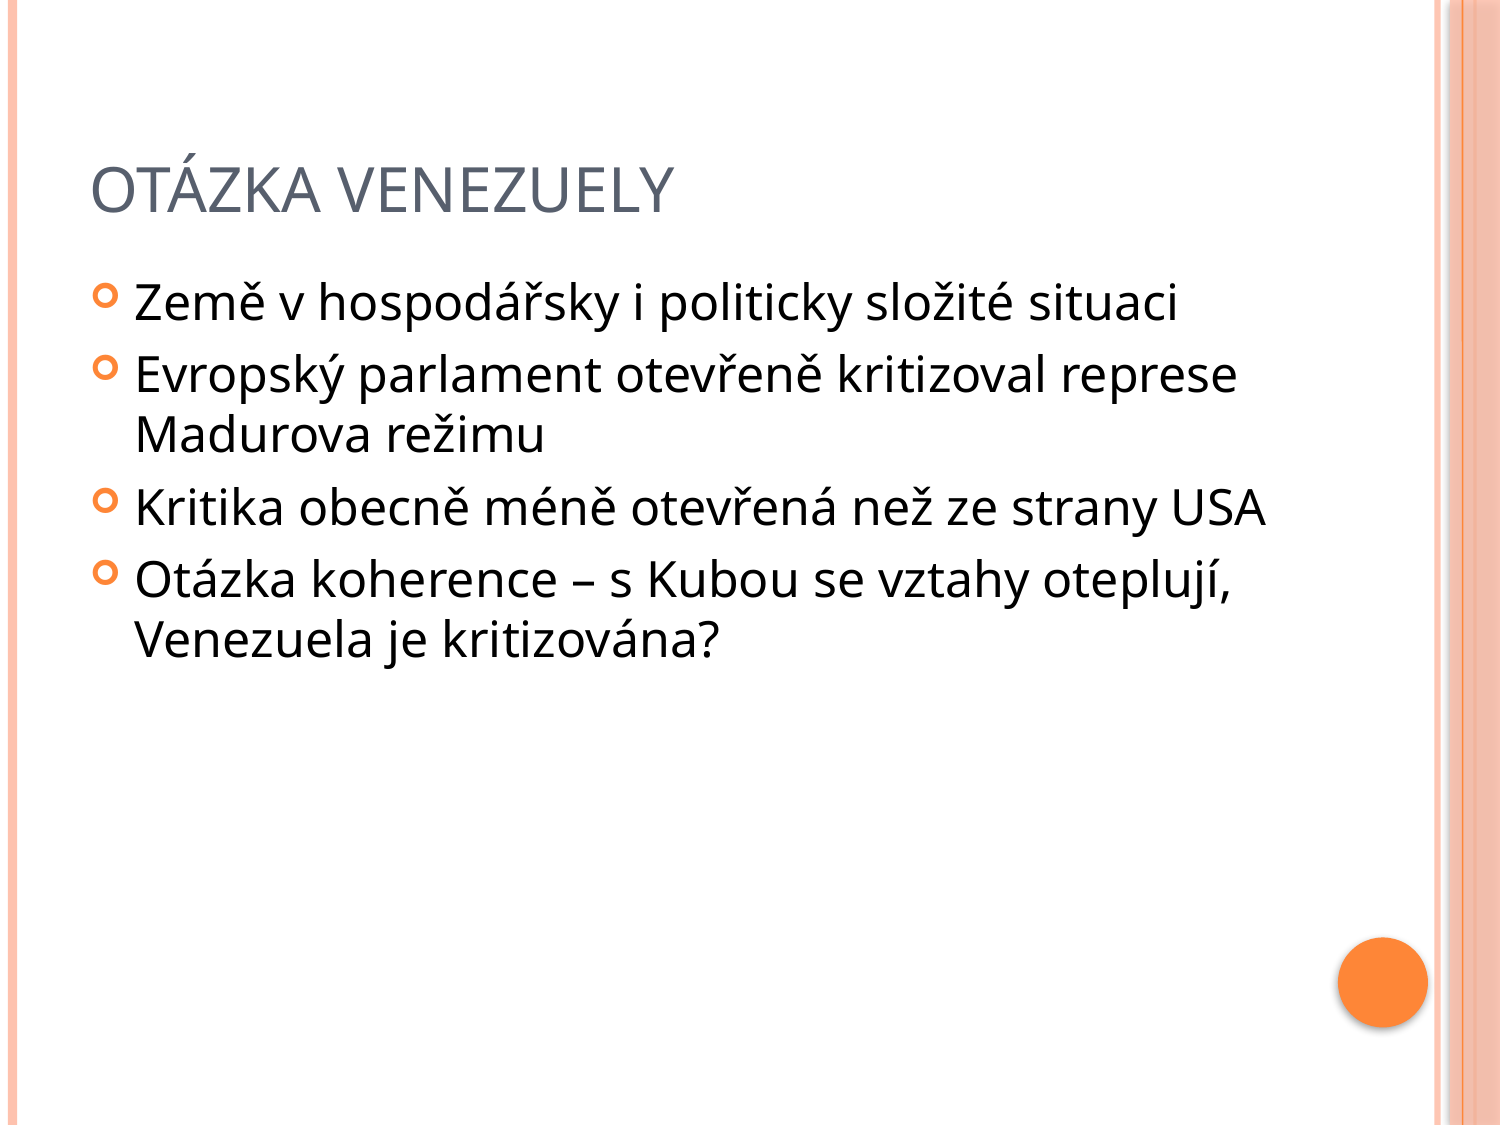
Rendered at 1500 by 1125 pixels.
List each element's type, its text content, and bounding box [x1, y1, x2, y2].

list Země v hospodářsky i politicky složité situaci Evropský parlament otevřeně kritizoval represe Madurova režimu Kritika obecně méně otevřená než ze strany USA Otázka koherence – s Kubou se vztahy oteplují, Venezuela je kritizována? [75, 262, 1300, 1062]
title Otázka Venezuely [75, 45, 1300, 233]
